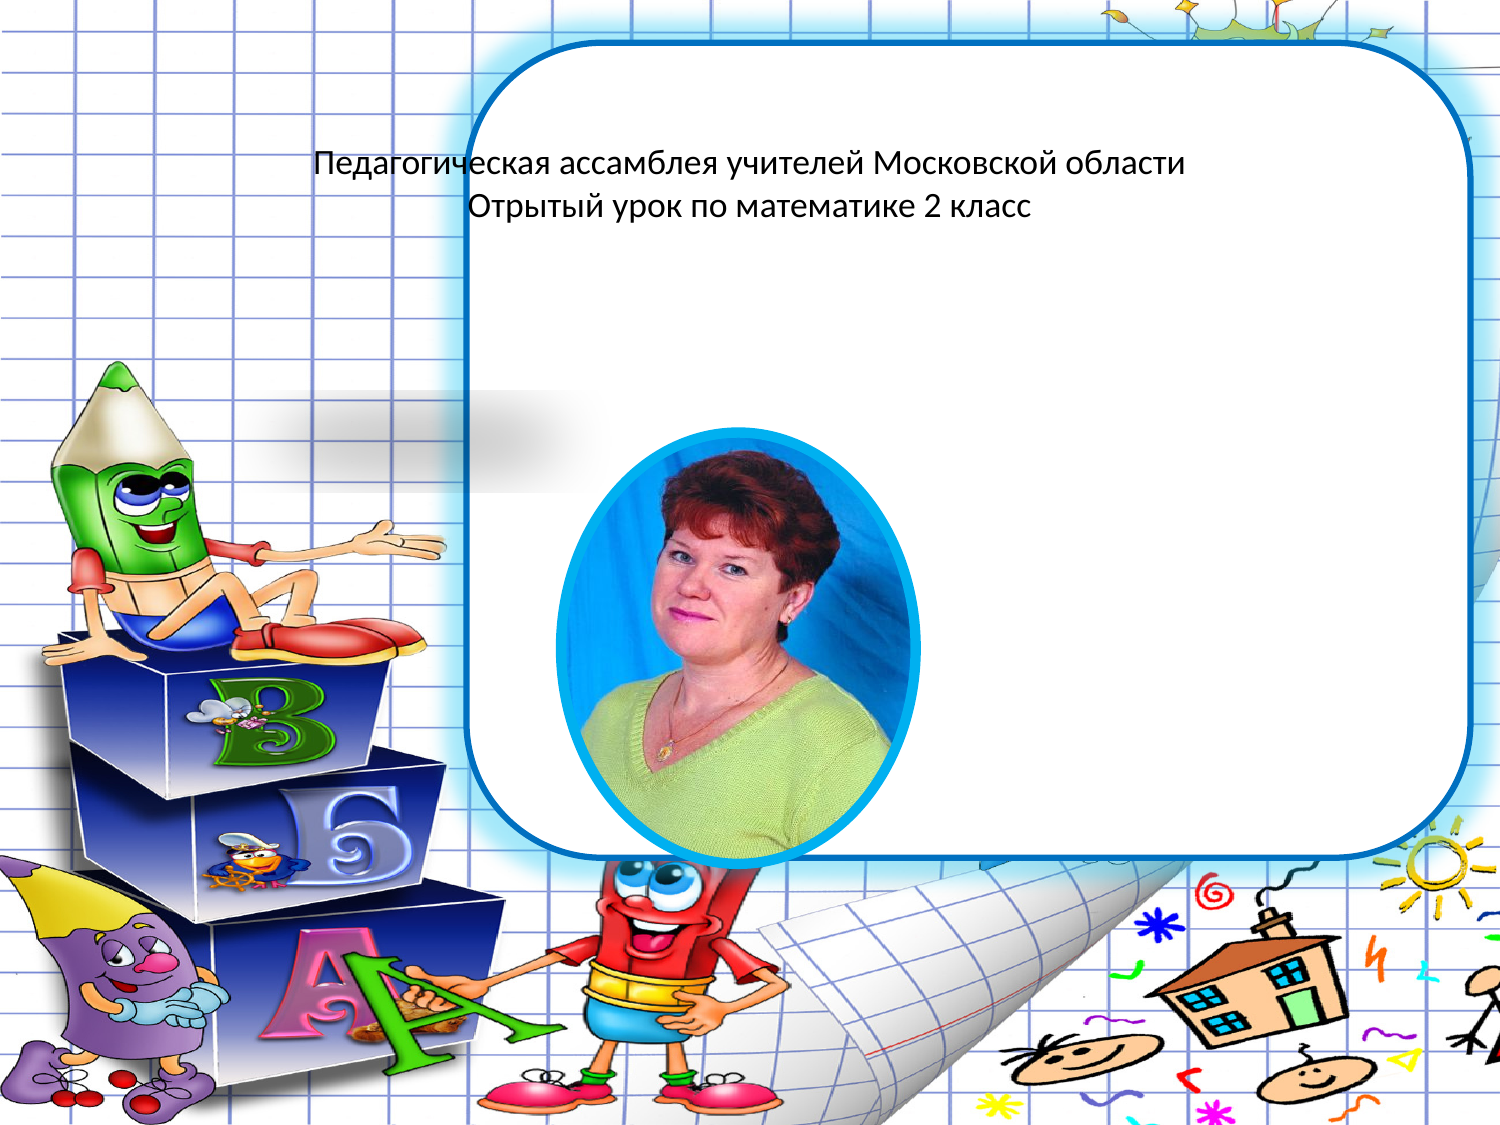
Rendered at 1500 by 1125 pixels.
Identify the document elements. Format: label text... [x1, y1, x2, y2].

title Педагогическая ассамблея учителей Московской области Отрытый урок по математике 2 класс [75, 45, 1425, 233]
picture [0, 0, 1500, 1125]
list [560, 432, 916, 865]
